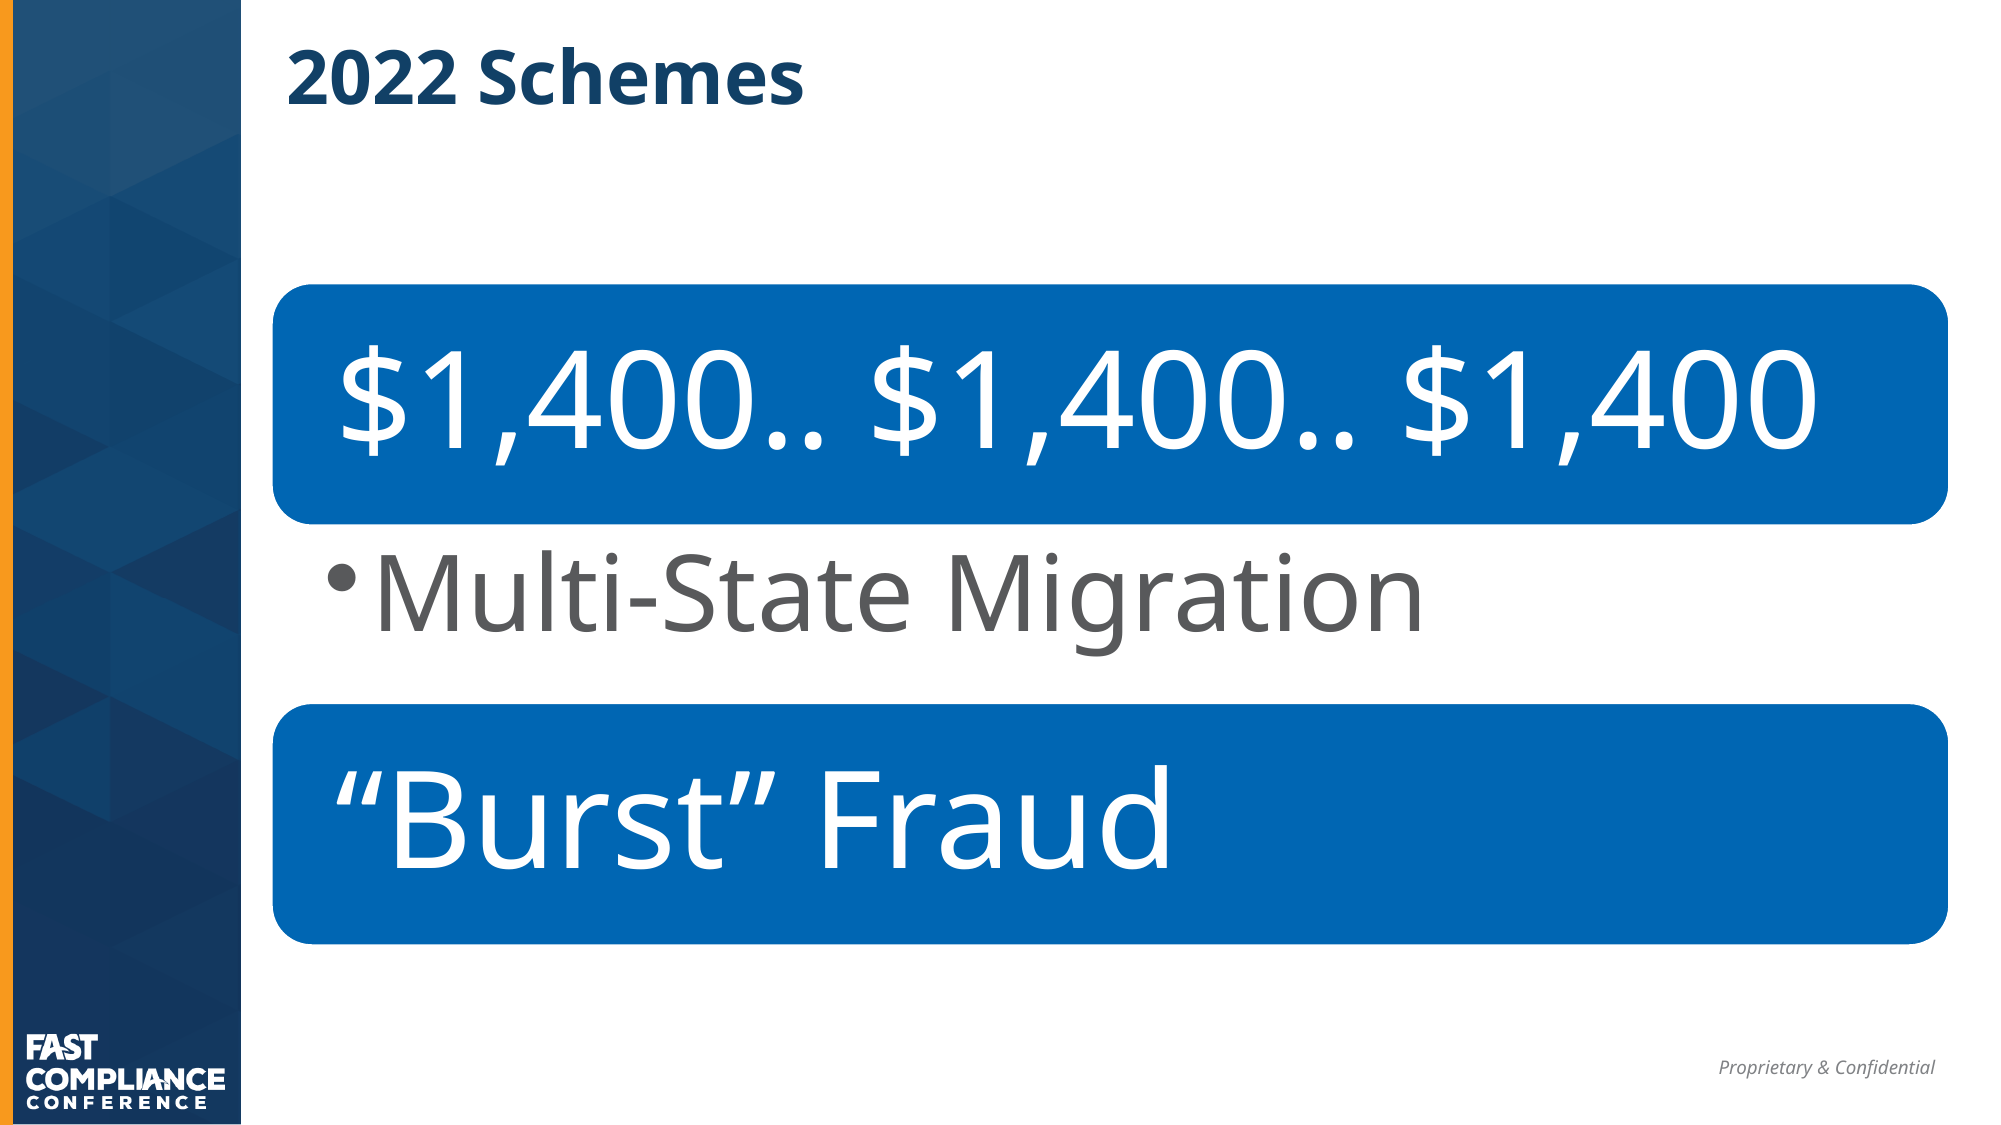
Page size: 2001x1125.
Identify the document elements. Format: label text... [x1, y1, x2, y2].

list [270, 208, 1951, 1020]
title 2022 Schemes [271, 22, 1950, 173]
picture [13, 0, 241, 1125]
